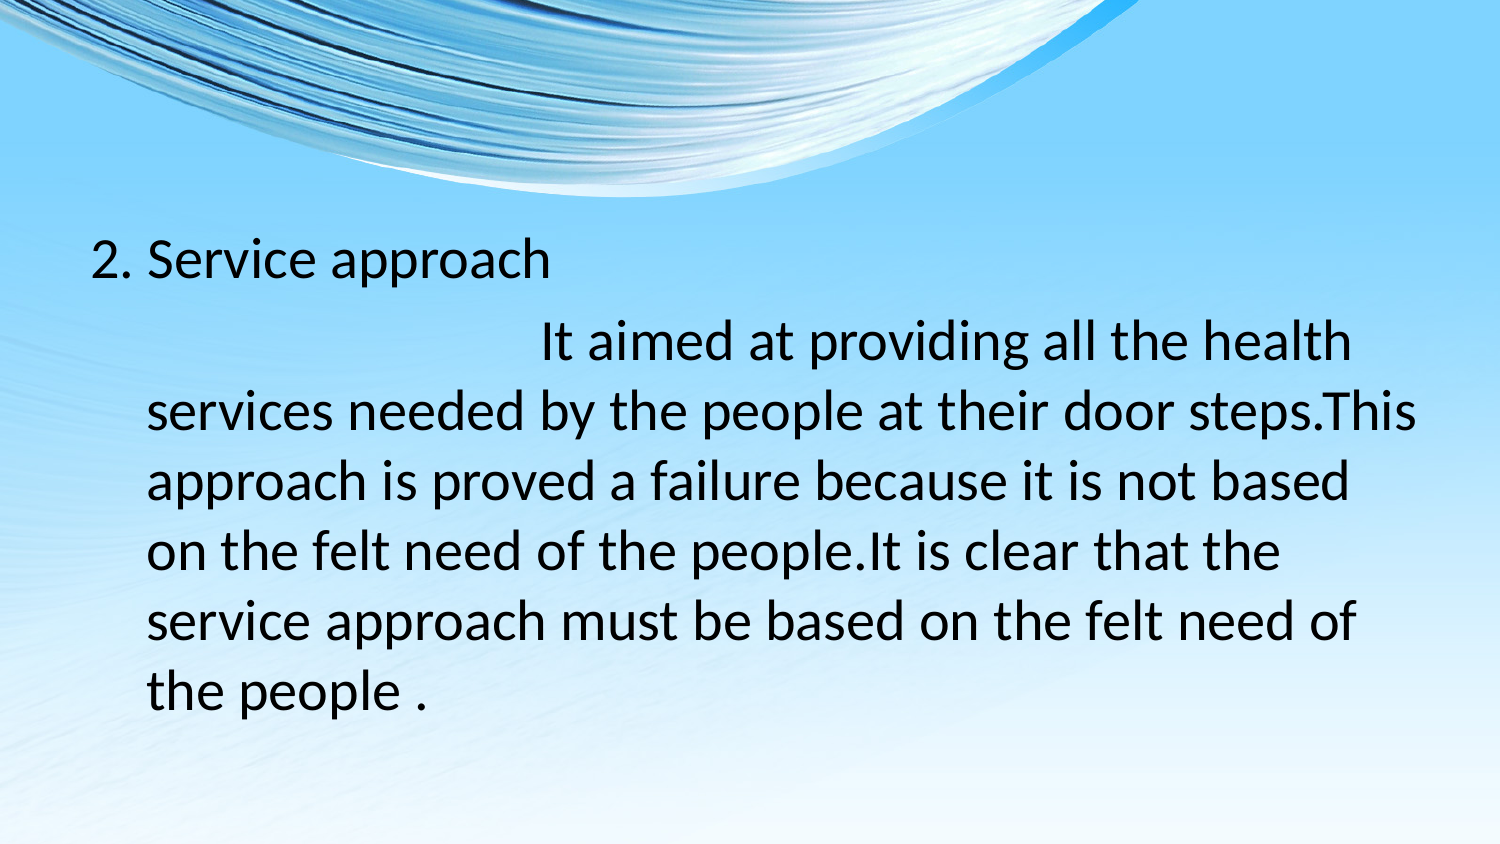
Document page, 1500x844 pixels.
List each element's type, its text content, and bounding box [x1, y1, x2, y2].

picture [0, 0, 1500, 844]
list 2. Service approach It aimed at providing all the health services needed by the people at their door steps.This approach is proved a failure because it is not based on the felt need of the people.It is clear that the service approach must be based on the felt need of the people . [75, 212, 1441, 784]
